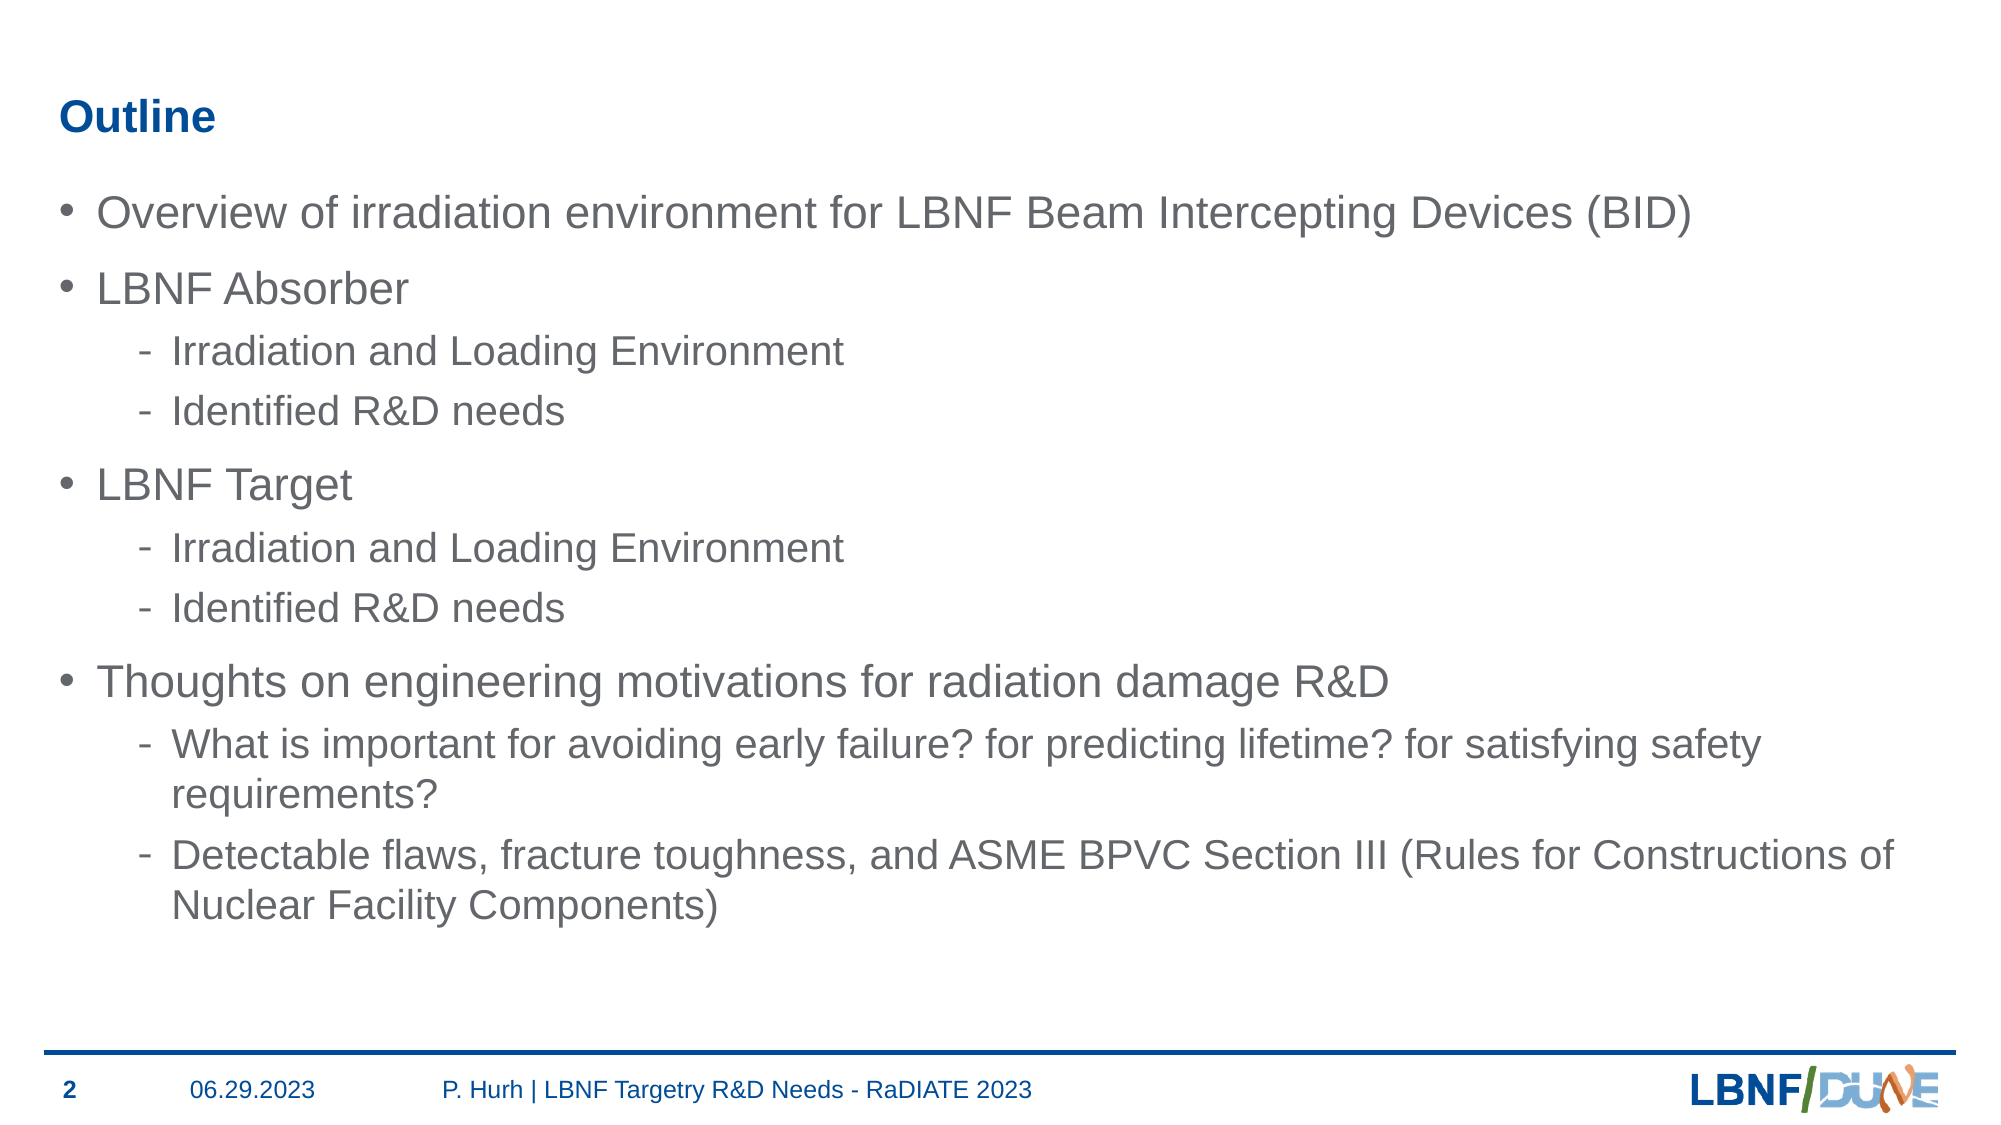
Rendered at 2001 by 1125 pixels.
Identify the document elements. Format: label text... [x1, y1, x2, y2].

slide_number 2 [62, 1072, 138, 1104]
picture [1688, 1062, 1938, 1114]
title Outline [43, 31, 1769, 150]
footer P. Hurh | LBNF Targetry R&D Needs - RaDIATE 2023 [442, 1072, 1573, 1104]
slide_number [189, 1072, 371, 1104]
list Overview of irradiation environment for LBNF Beam Intercepting Devices (BID) LBNF Absorber Irradiation and Loading Environment Identified R&D needs LBNF Target Irradiation and Loading Environment Identified R&D needs Thoughts on engineering motivations for radiation damage R&D What is important for avoiding early failure? for predicting lifetime? for satisfying safety requirements? Detectable flaws, fracture toughness, and ASME BPVC Section III (Rules for Constructions of Nuclear Facility Components) [43, 174, 1957, 1025]
